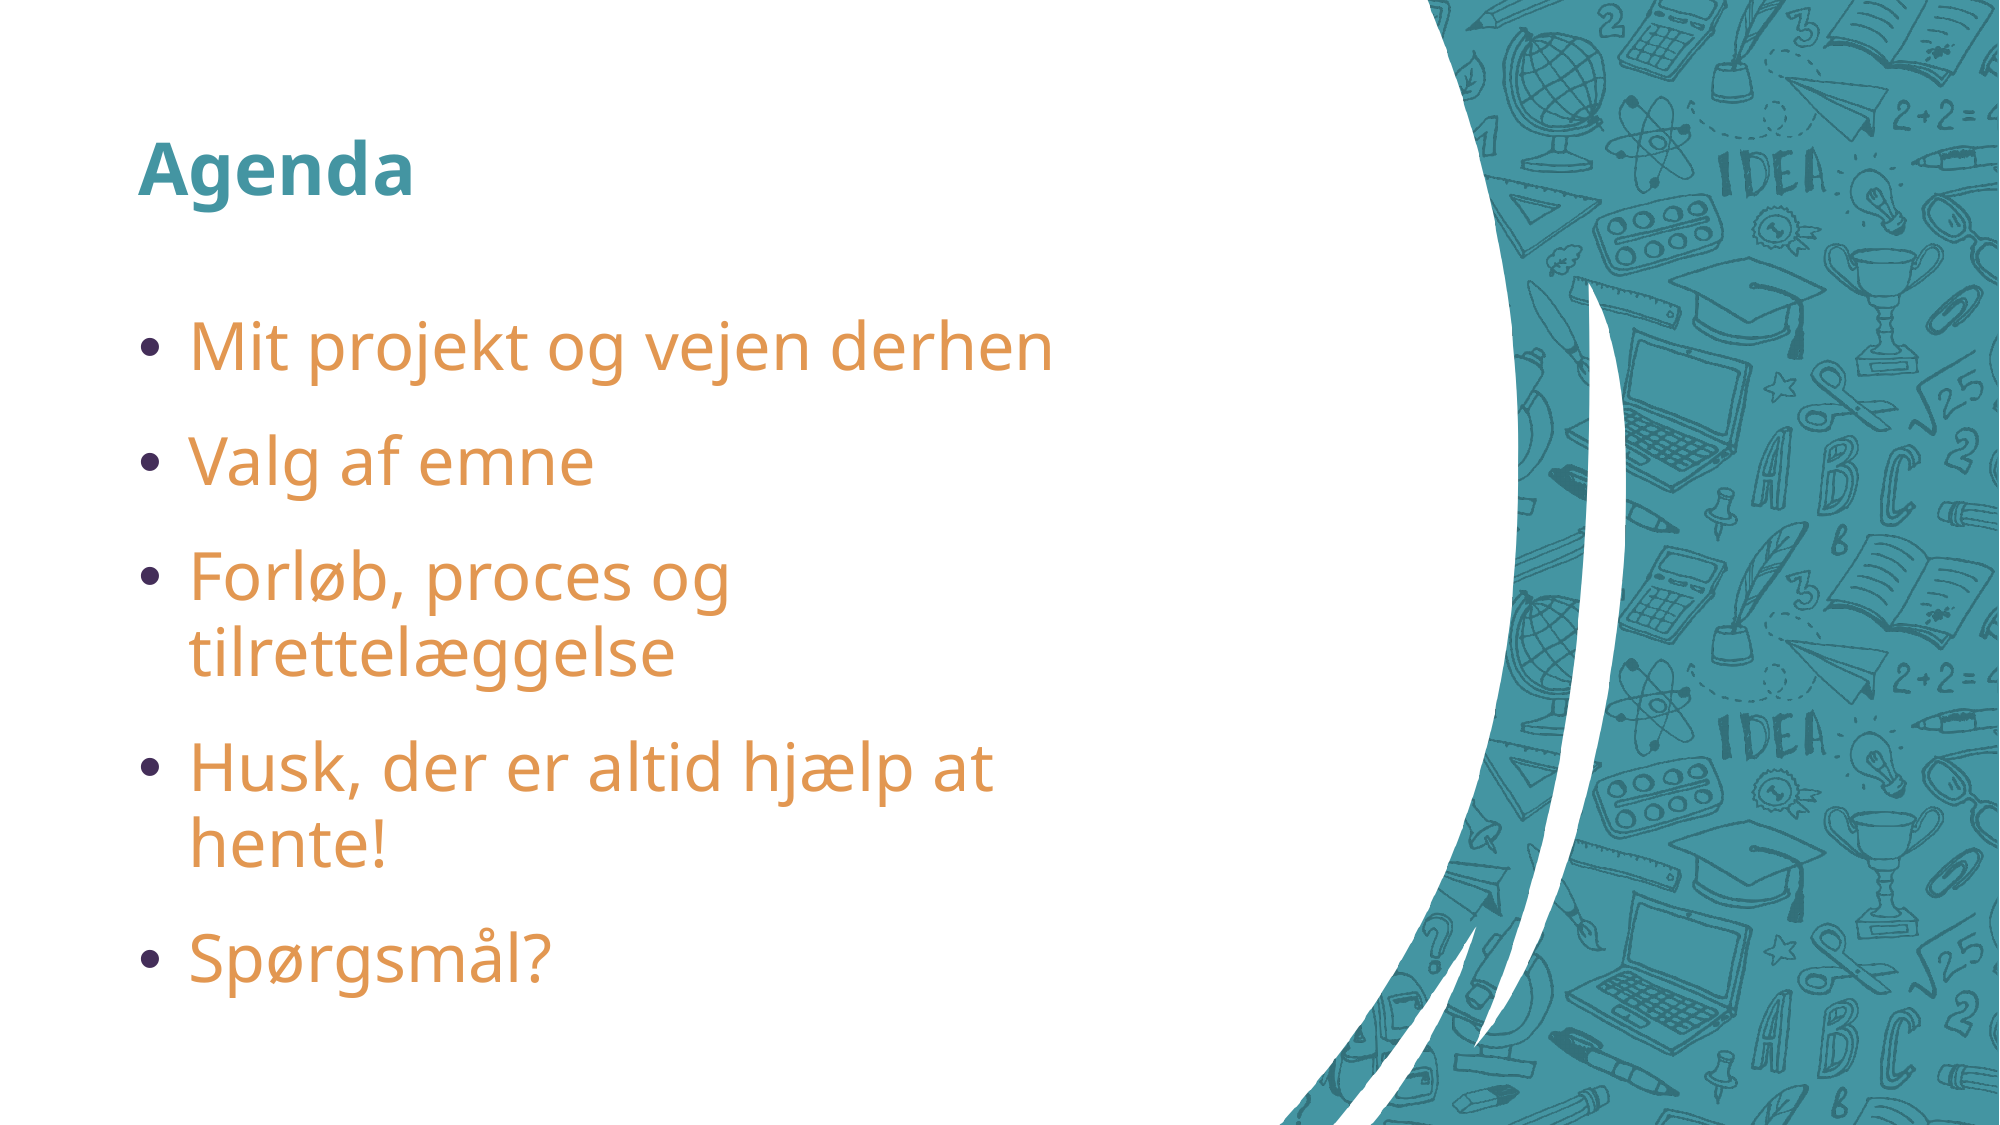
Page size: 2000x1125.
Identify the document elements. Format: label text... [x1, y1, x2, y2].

picture [0, 0, 1998, 1125]
title Agenda [118, 112, 1425, 300]
list Mit projekt og vejen derhen Valg af emne Forløb, proces og tilrettelæggelse Husk, der er altid hjælp at hente! Spørgsmål? [118, 299, 1106, 1034]
